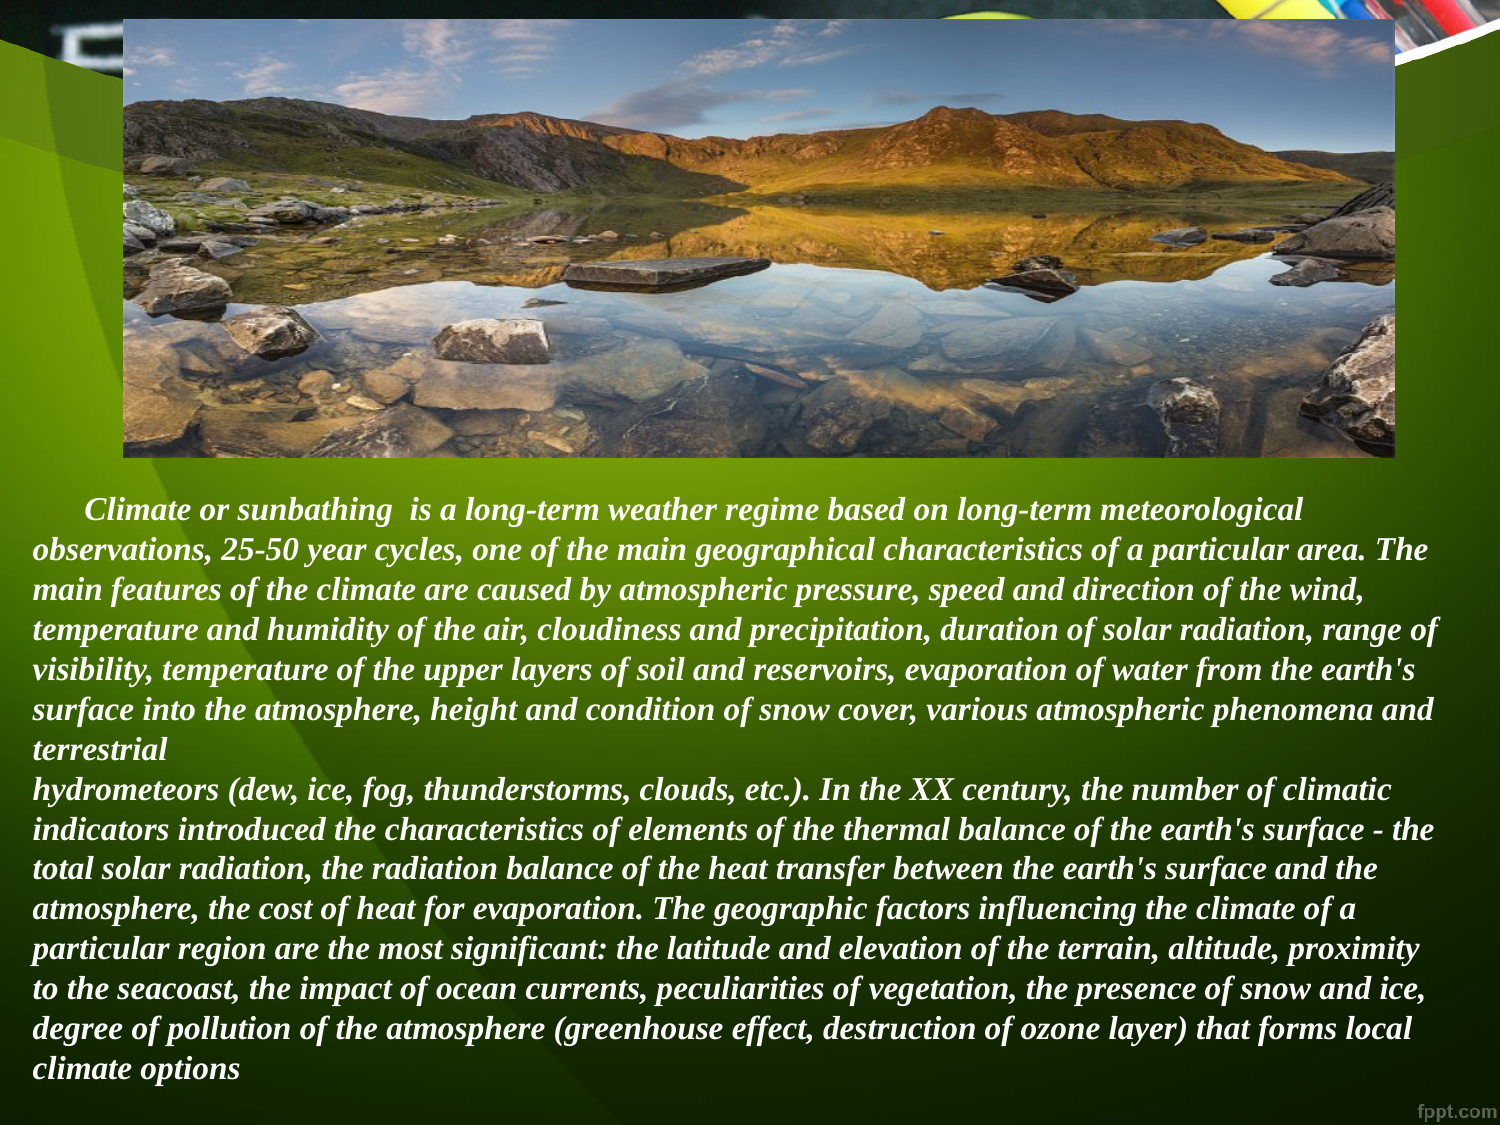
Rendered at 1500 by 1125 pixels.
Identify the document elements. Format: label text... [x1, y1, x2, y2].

picture [0, 0, 1500, 1125]
list Climate or sunbathing is a long-term weather regime based on long-term meteorological observations, 25-50 year cycles, one of the main geographical characteristics of a particular area. The main features of the climate are caused by atmospheric pressure, speed and direction of the wind, temperature and humidity of the air, cloudiness and precipitation, duration of solar radiation, range of visibility, temperature of the upper layers of soil and reservoirs, evaporation of water from the earth's surface into the atmosphere, height and condition of snow cover, various atmospheric phenomena and terrestrial hydrometeors (dew, ice, fog, thunderstorms, clouds, etc.). In the XX century, the number of climatic indicators introduced the characteristics of elements of the thermal balance of the earth's surface - the total solar radiation, the radiation balance of the heat transfer between the earth's surface and the atmosphere, the cost of heat for evaporation. The geographic factors influencing the climate of a particular region are the most significant: the latitude and elevation of the terrain, altitude, proximity to the seacoast, the impact of ocean currents, peculiarities of vegetation, the presence of snow and ice, degree of pollution of the atmosphere (greenhouse effect, destruction of ozone layer) that forms local climate options [17, 479, 1471, 1106]
